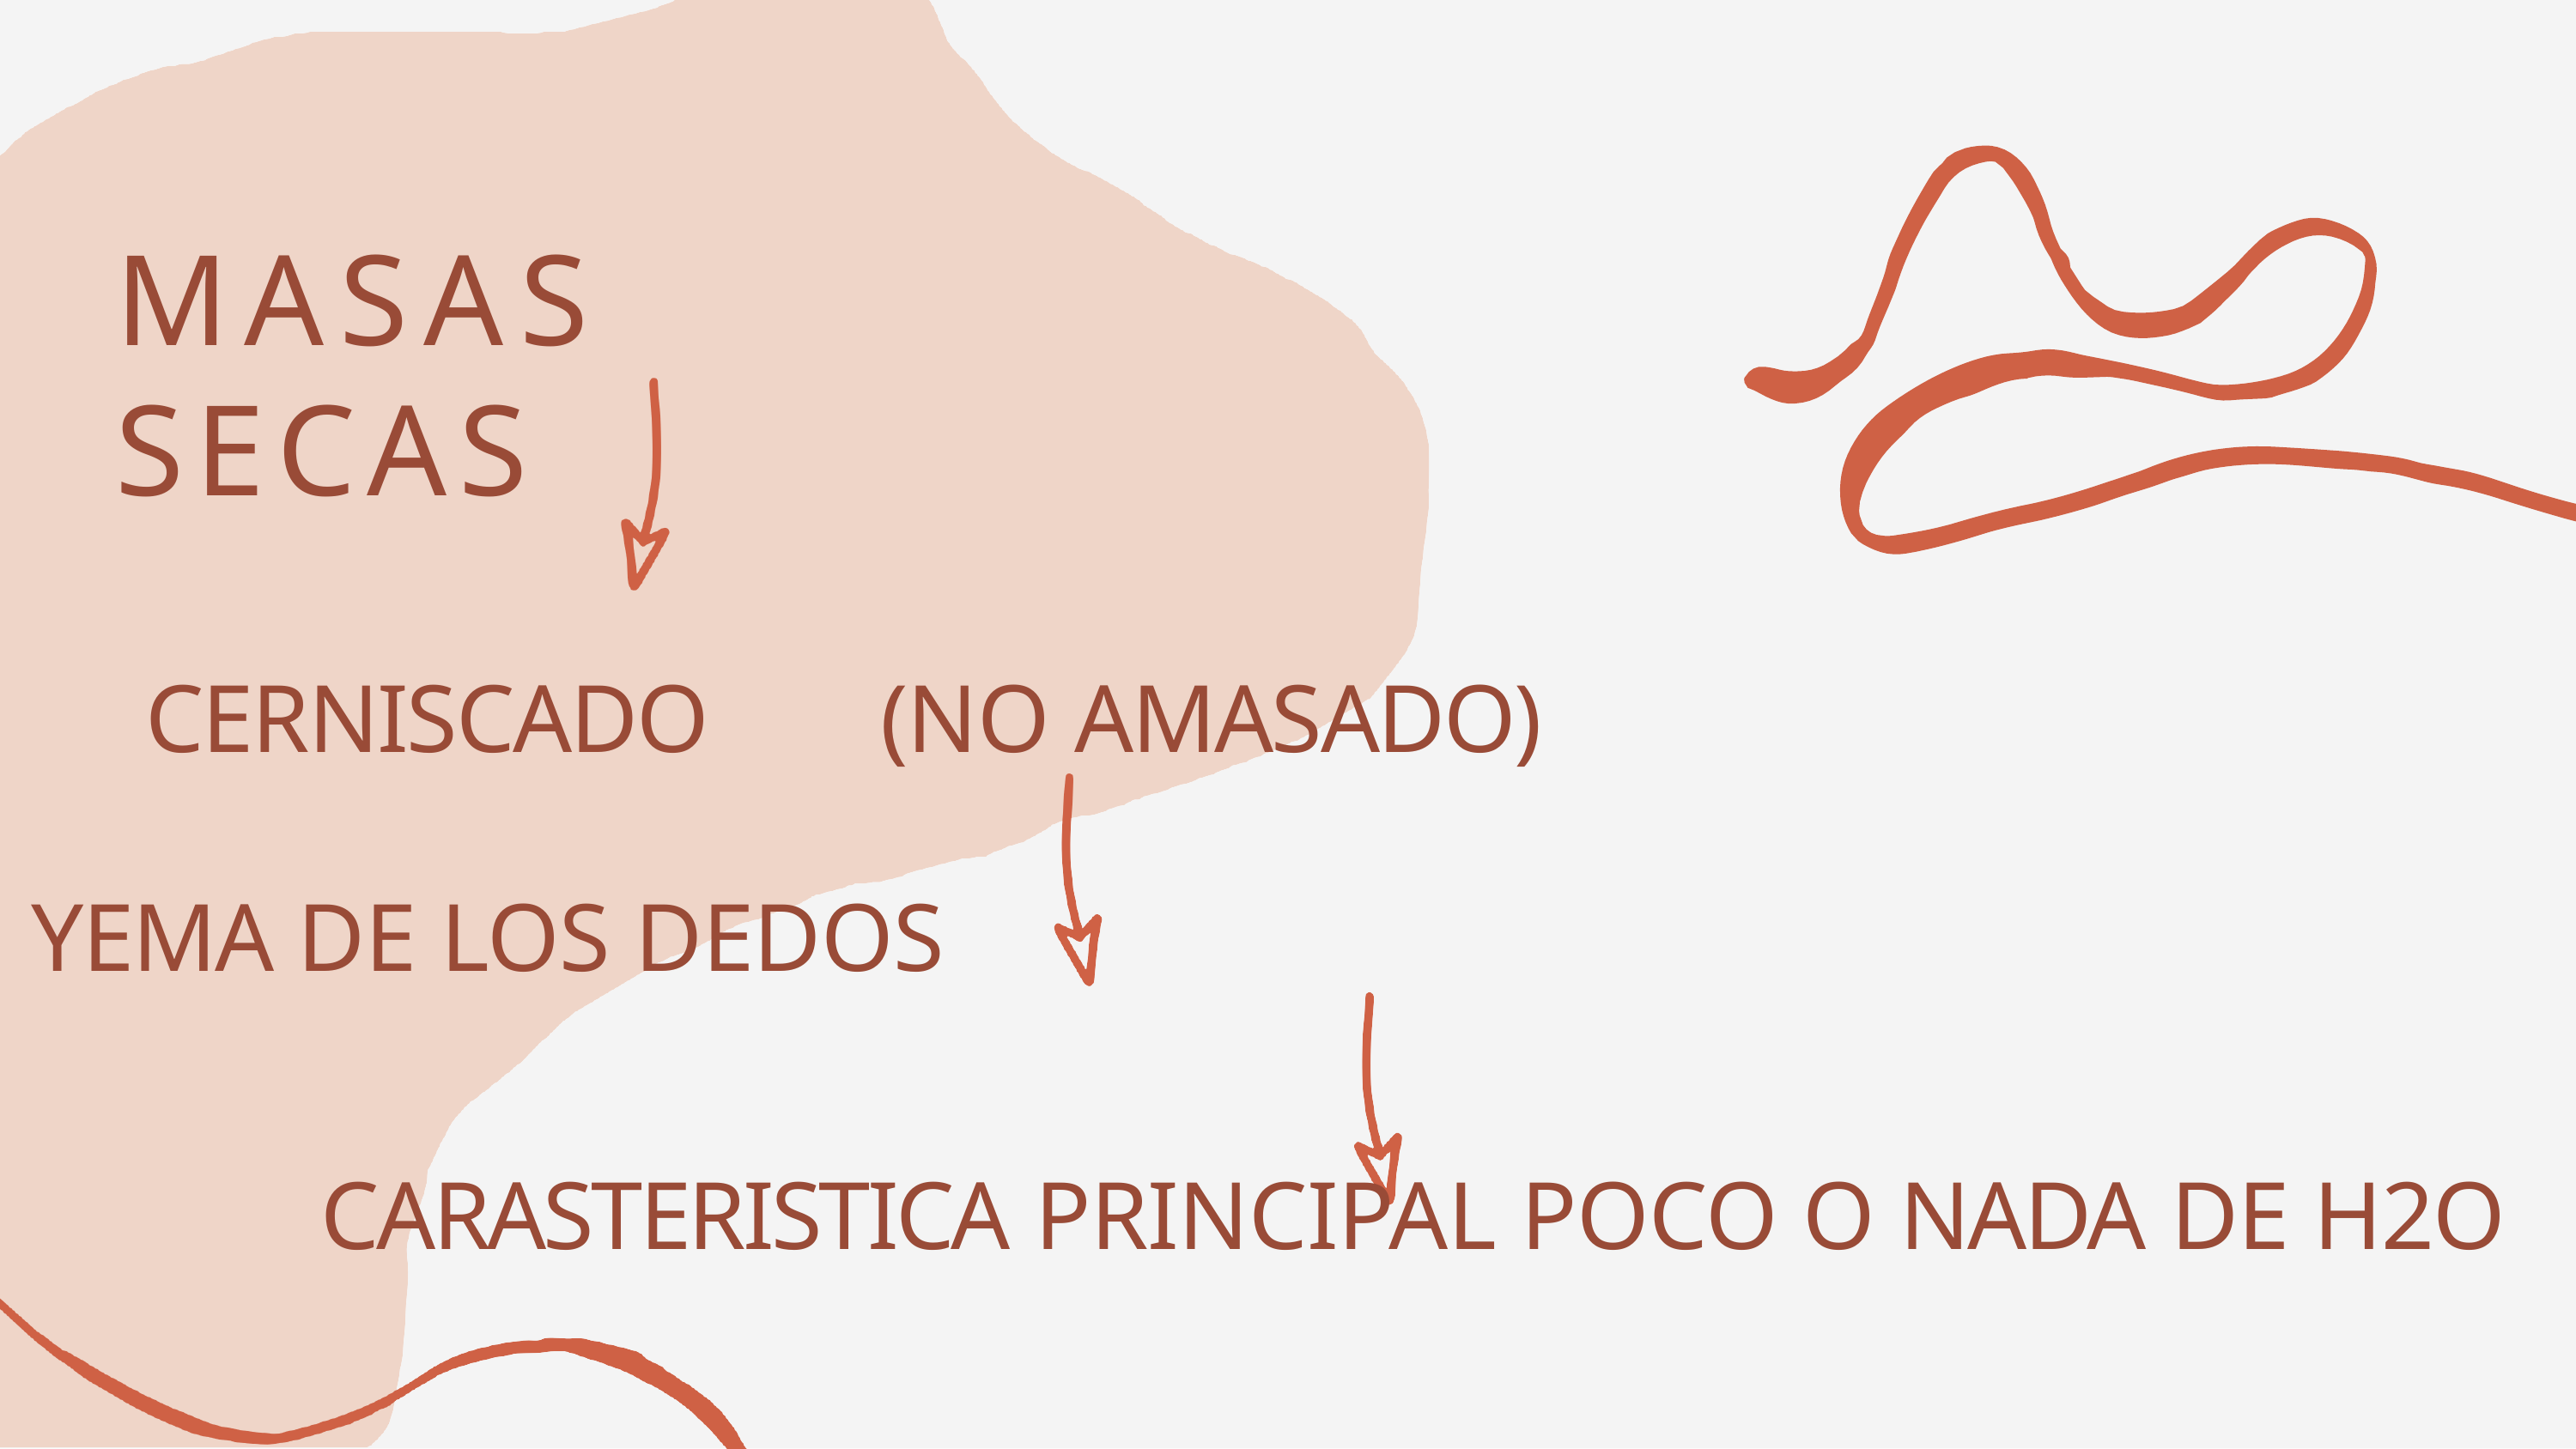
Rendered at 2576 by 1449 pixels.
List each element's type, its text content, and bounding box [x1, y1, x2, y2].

title MASAS SECAS [113, 218, 1024, 521]
text_box [0, 0, 1430, 1449]
text_box [1744, 145, 2576, 555]
list CERNISCADO (NO AMASADO) YEMA DE LOS DEDOS CARASTERISTICA PRINCIPAL POCO O NADA DE H2O [31, 658, 2544, 1449]
